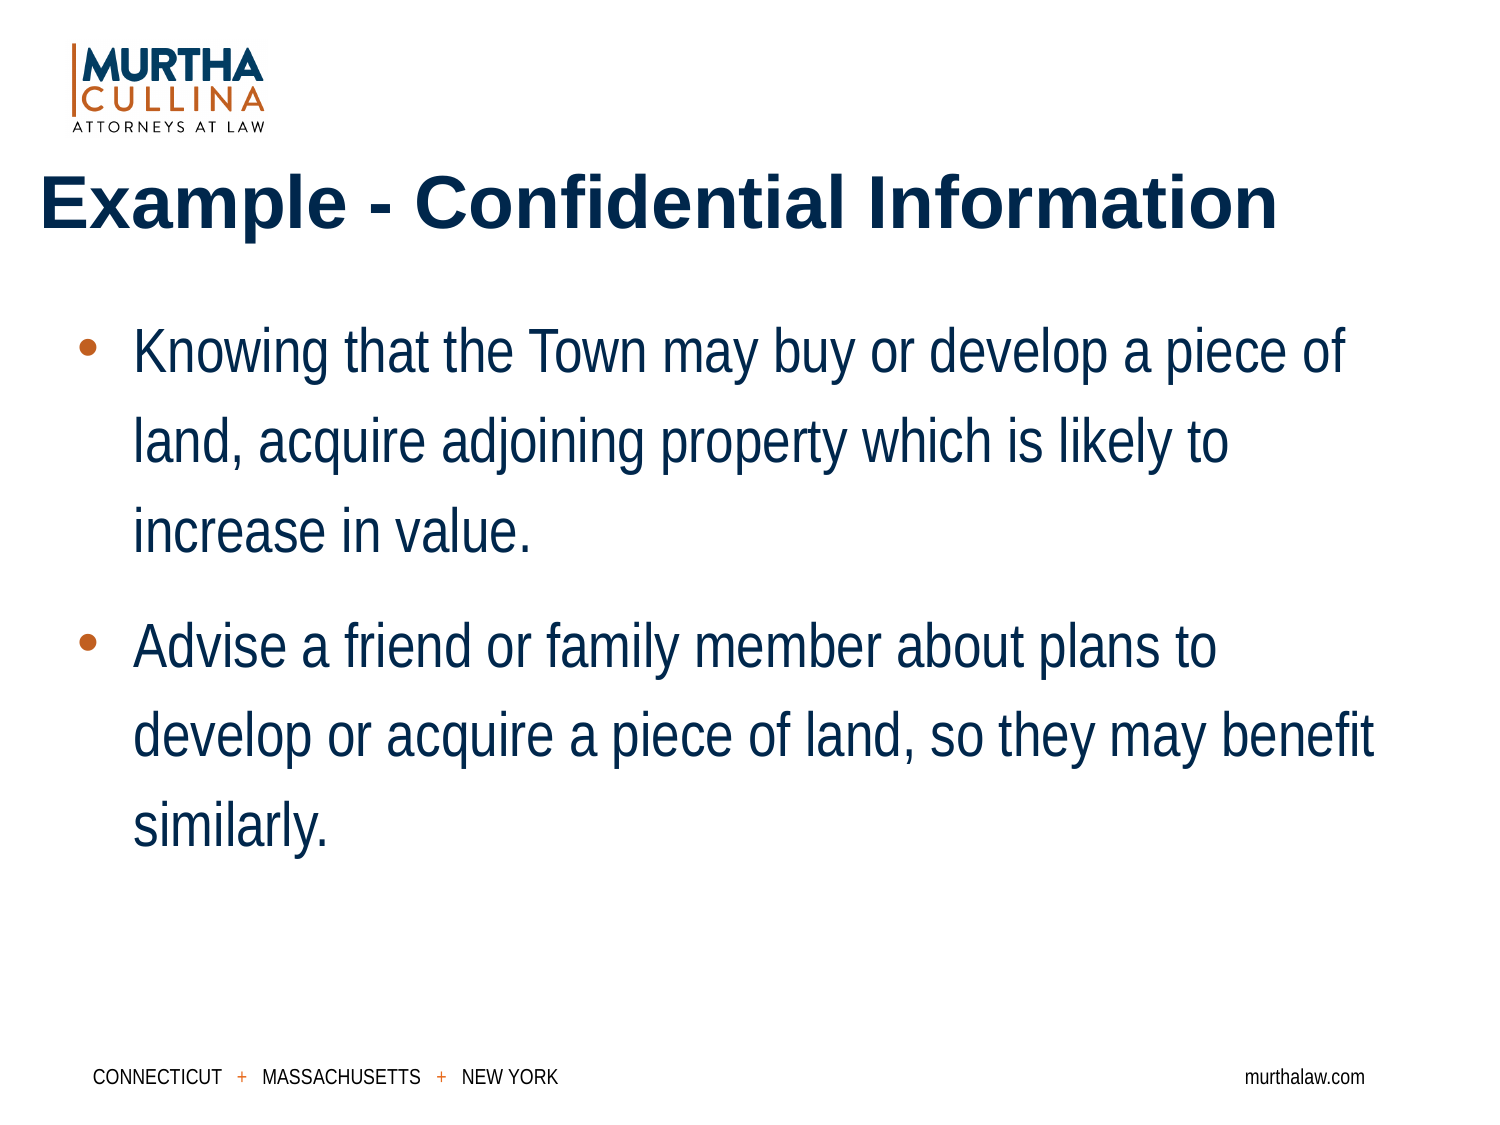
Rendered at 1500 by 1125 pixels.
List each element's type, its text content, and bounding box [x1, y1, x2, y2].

picture [65, 39, 268, 105]
list Knowing that the Town may buy or develop a piece of land, acquire adjoining property which is likely to increase in value. Advise a friend or family member about plans to develop or acquire a piece of land, so they may benefit similarly. [62, 287, 1413, 993]
title Example - Confidential Information [24, 105, 1475, 293]
